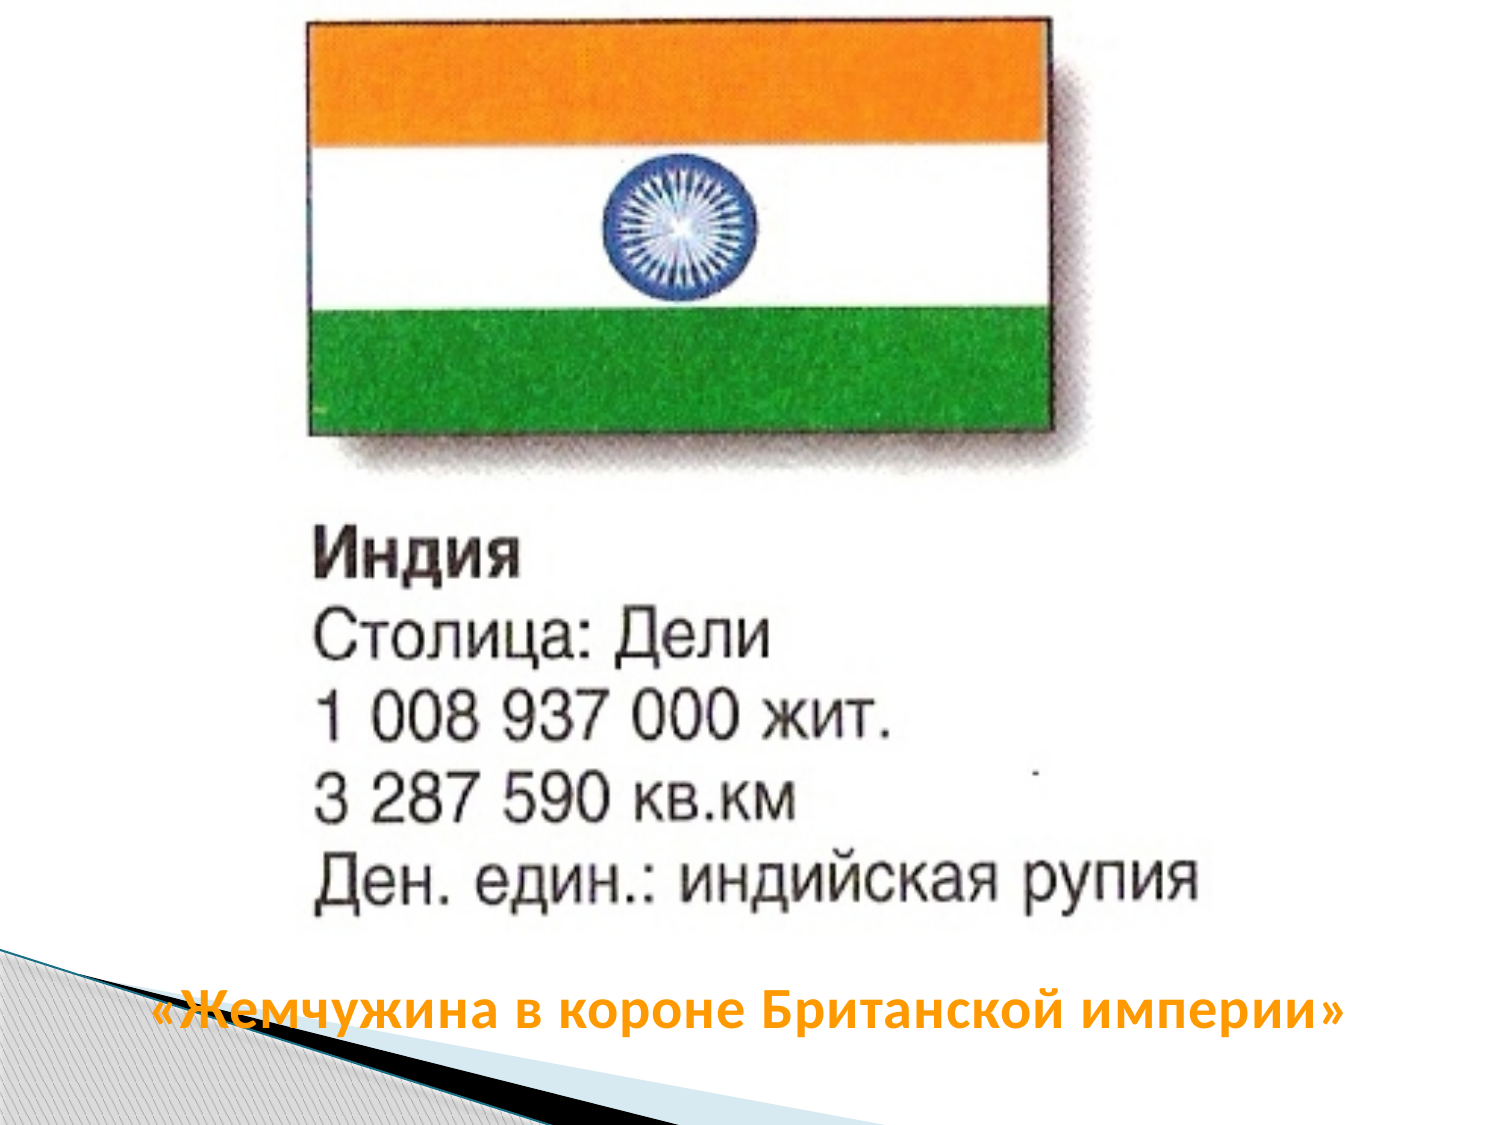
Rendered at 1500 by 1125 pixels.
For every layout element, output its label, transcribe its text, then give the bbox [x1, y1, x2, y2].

picture [274, 0, 1213, 935]
text_box «Жемчужина в короне Британской империи» [0, 962, 1500, 1048]
